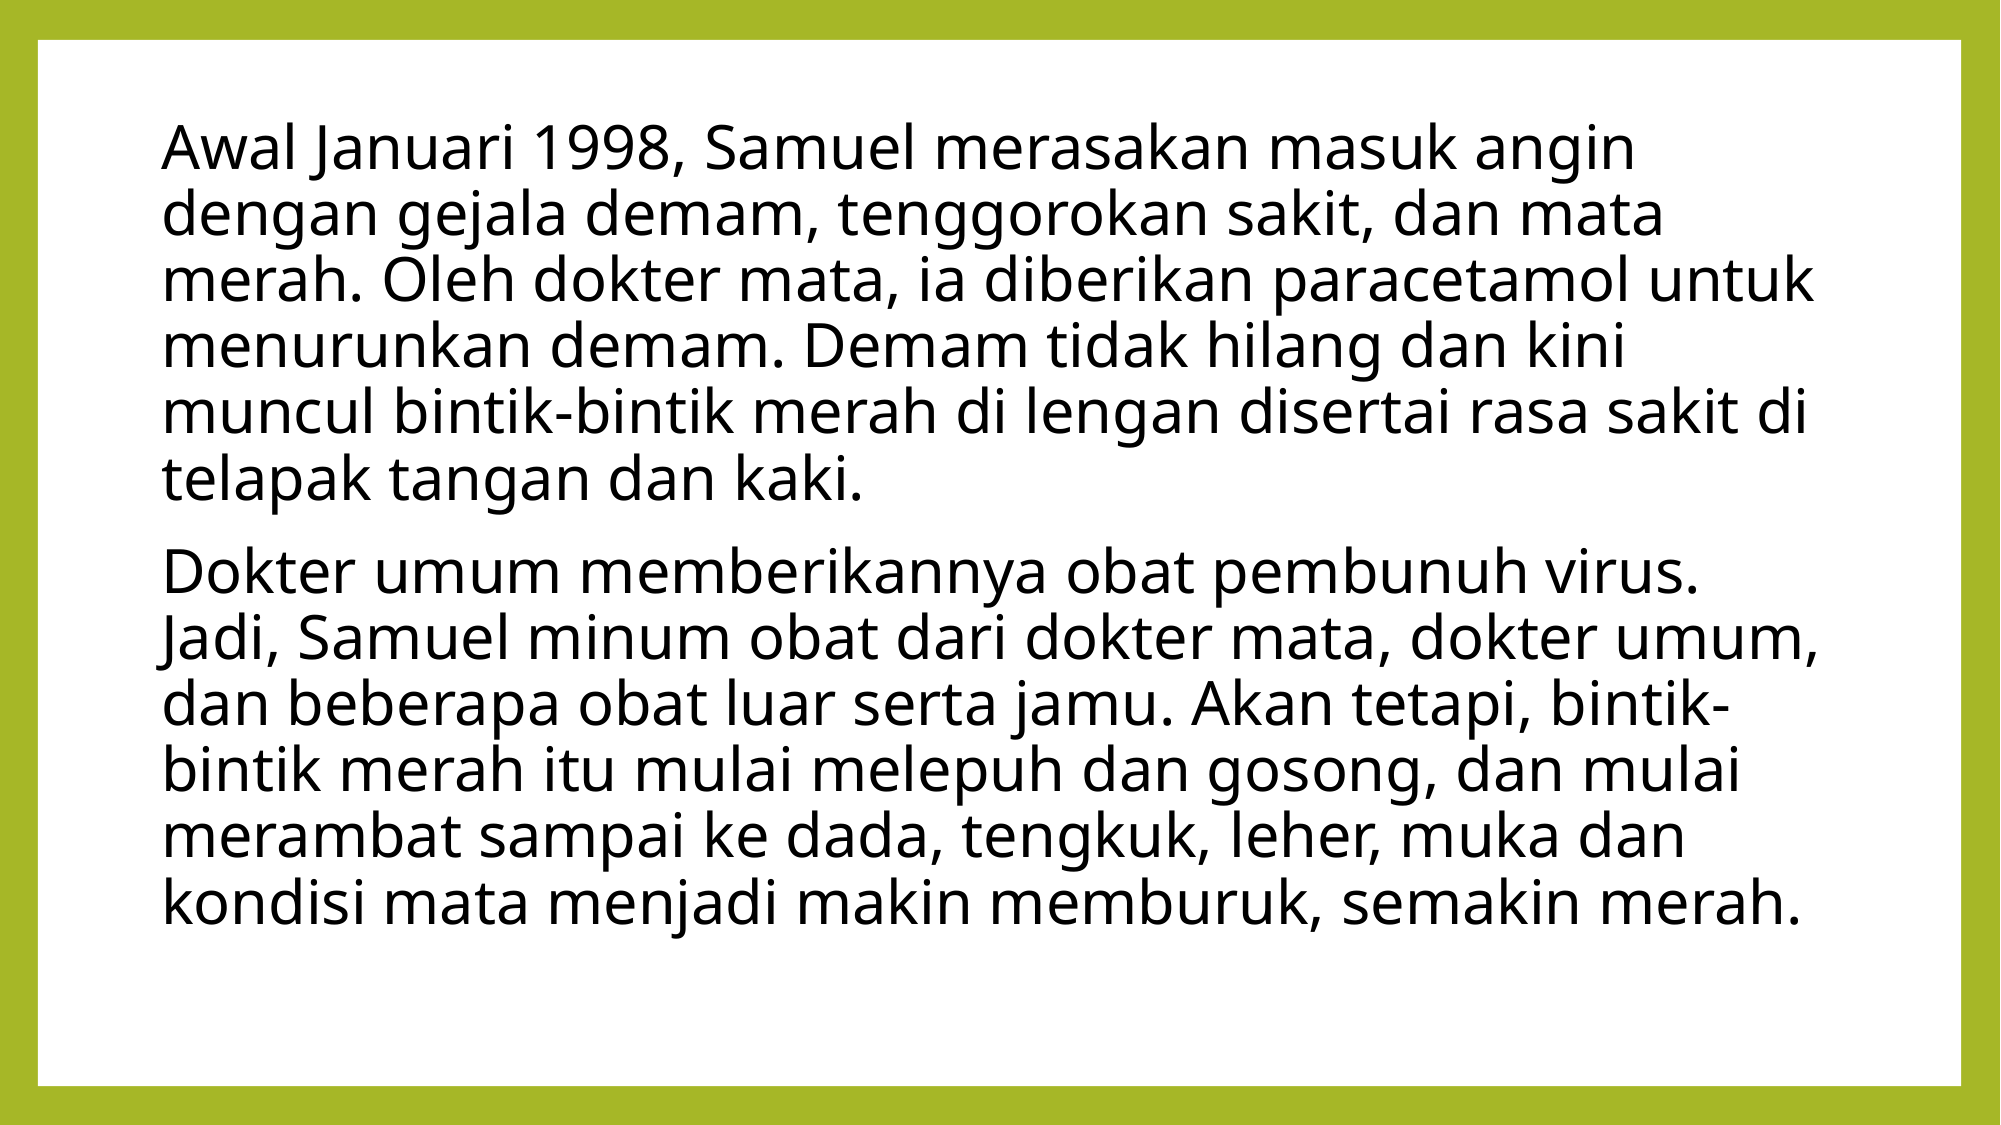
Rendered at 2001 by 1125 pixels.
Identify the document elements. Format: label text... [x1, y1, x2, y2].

list Awal Januari 1998, Samuel merasakan masuk angin dengan gejala demam, tenggorokan sakit, dan mata merah. Oleh dokter mata, ia diberikan paracetamol untuk menurunkan demam. Demam tidak hilang dan kini muncul bintik-bintik merah di lengan disertai rasa sakit di telapak tangan dan kaki. Dokter umum memberikannya obat pembunuh virus. Jadi, Samuel minum obat dari dokter mata, dokter umum, dan beberapa obat luar serta jamu. Akan tetapi, bintik-bintik merah itu mulai melepuh dan gosong, dan mulai merambat sampai ke dada, tengkuk, leher, muka dan kondisi mata menjadi makin memburuk, semakin merah. [139, 108, 1853, 1000]
